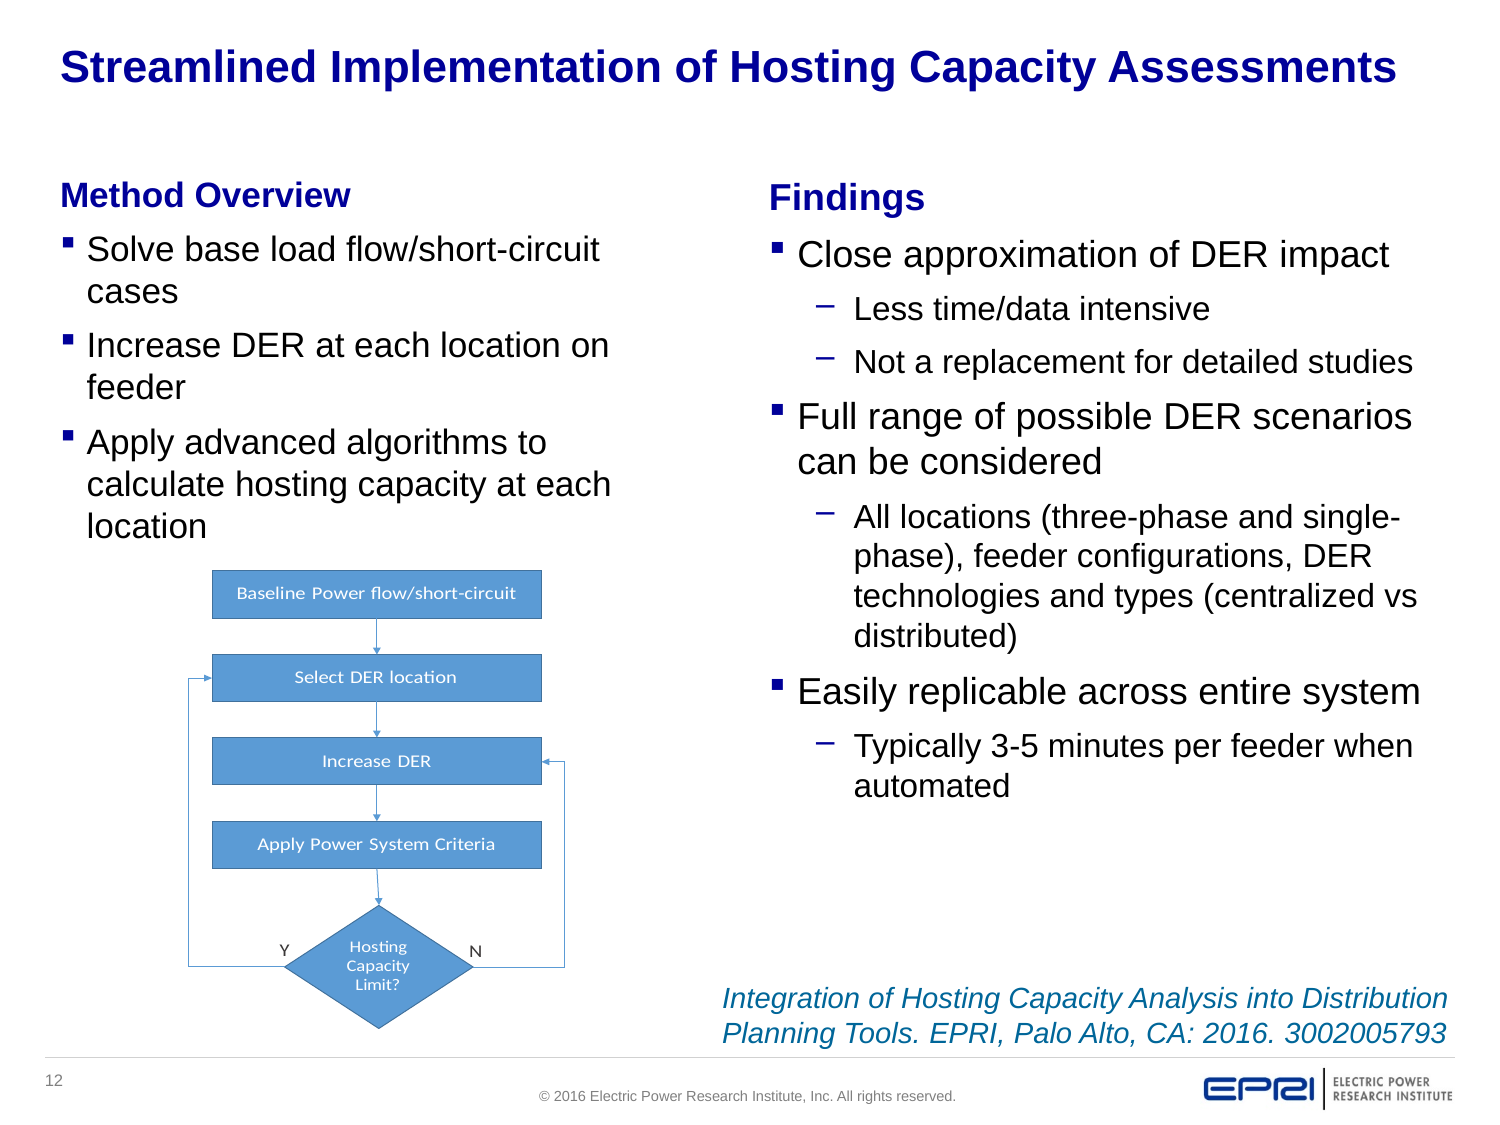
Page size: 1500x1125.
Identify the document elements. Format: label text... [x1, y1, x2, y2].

text_box Integration of Hosting Capacity Analysis into Distribution Planning Tools. EPRI, Palo Alto, CA: 2016. 3002005793 [707, 972, 1493, 1057]
title Streamlined Implementation of Hosting Capacity Assessments [44, 29, 1456, 151]
list Method Overview Solve base load flow/short-circuit cases Increase DER at each location on feeder Apply advanced algorithms to calculate hosting capacity at each location [44, 164, 647, 556]
picture [1200, 1066, 1455, 1113]
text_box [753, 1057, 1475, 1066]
text_box Findings Close approximation of DER impact Less time/data intensive Not a replacement for detailed studies Full range of possible DER scenarios can be considered All locations (three-phase and single-phase), feeder configurations, DER technologies and types (centralized vs distributed) Easily replicable across entire system Typically 3-5 minutes per feeder when automated [753, 164, 1475, 972]
picture [187, 569, 617, 1030]
